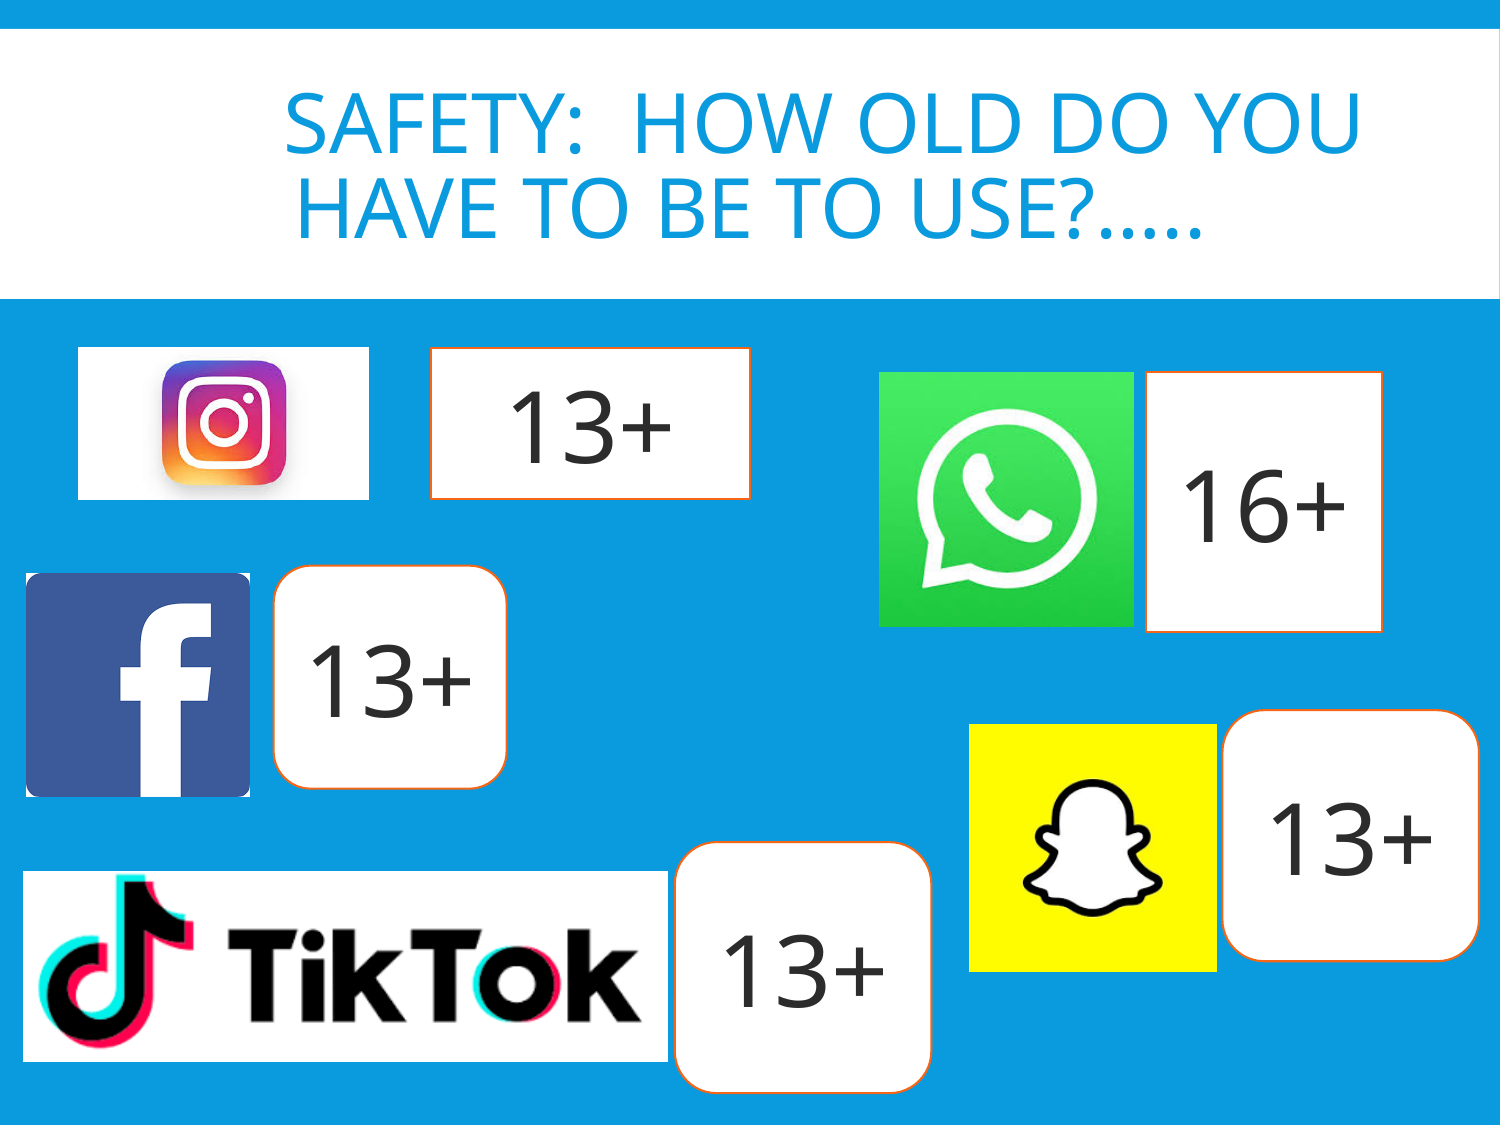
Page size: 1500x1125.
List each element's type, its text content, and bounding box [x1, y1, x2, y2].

picture [970, 725, 1216, 971]
text_box 13+ [272, 564, 508, 790]
title Safety: How old do you have to be to use?….. [112, 46, 1388, 295]
text_box 13+ [1224, 709, 1481, 963]
text_box 16+ [1145, 371, 1383, 633]
text_box 13+ [430, 347, 751, 500]
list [78, 347, 370, 500]
picture [24, 872, 667, 1061]
picture [880, 373, 1133, 626]
picture [27, 574, 249, 796]
text_box 13+ [674, 841, 933, 1095]
